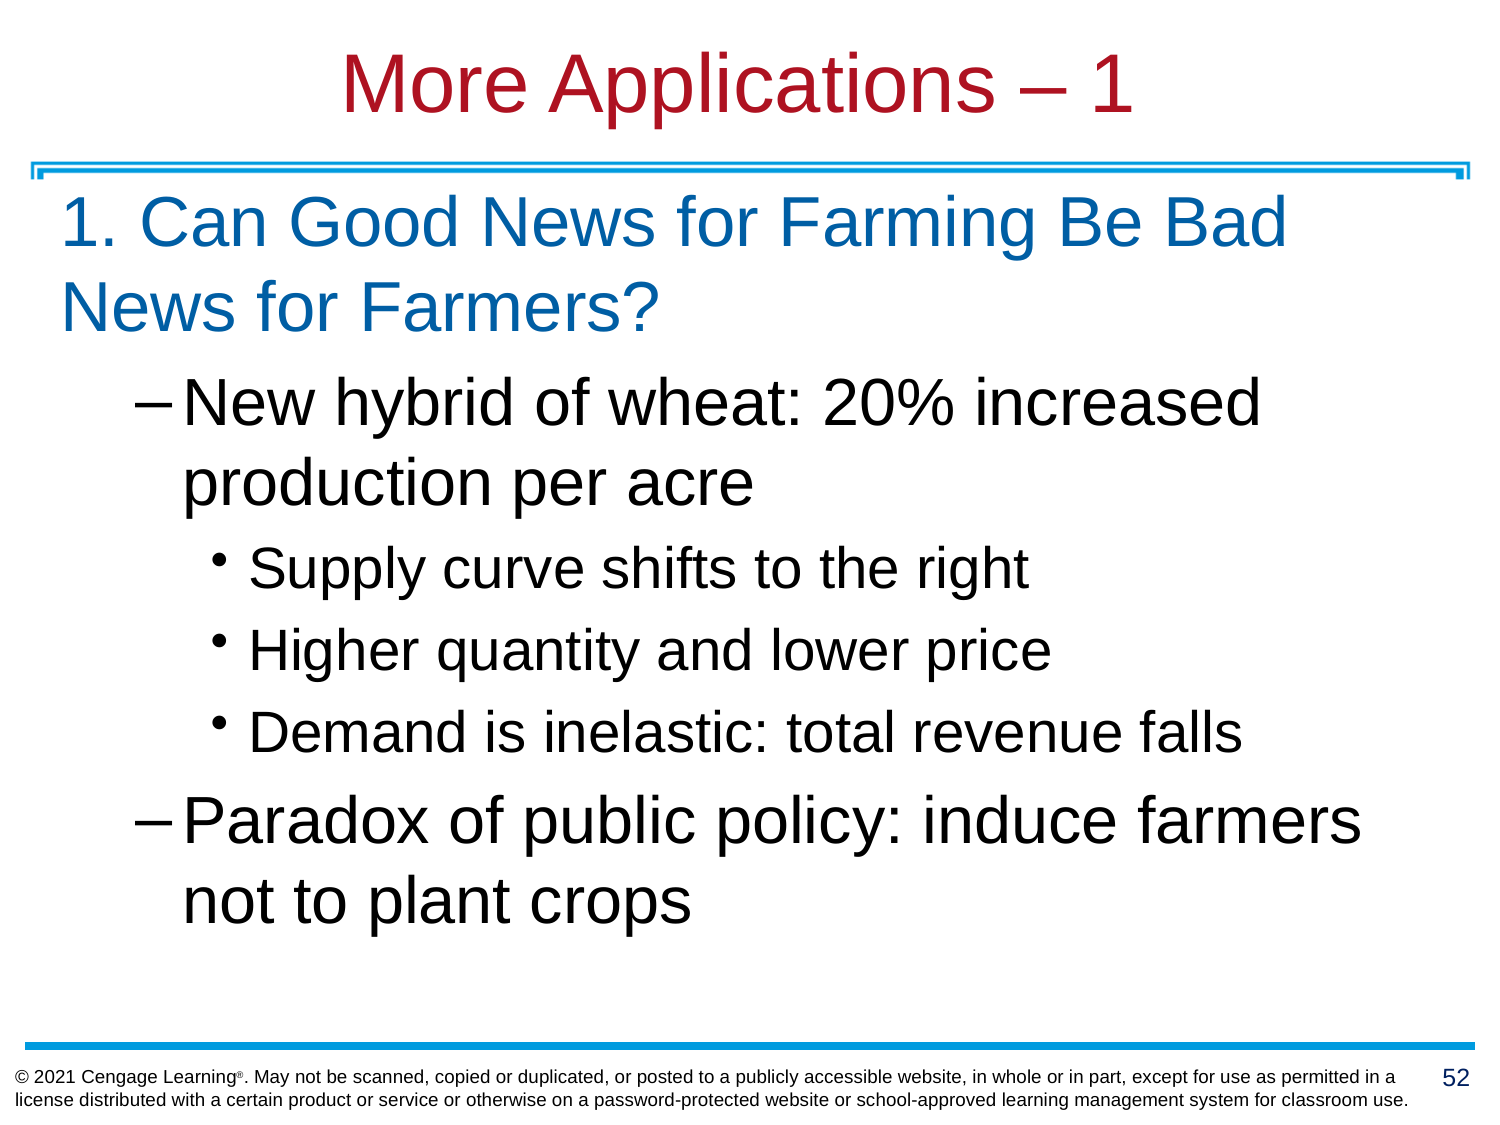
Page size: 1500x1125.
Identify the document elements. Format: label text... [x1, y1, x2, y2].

text_box © 2021 Cengage Learning®. May not be scanned, copied or duplicated, or posted to a publicly accessible website, in whole or in part, except for use as permitted in a license distributed with a certain product or service or otherwise on a password-protected website or school-approved learning management system for classroom use. [0, 1049, 1425, 1125]
list 1. Can Good News for Farming Be Bad News for Farmers? New hybrid of wheat: 20% increased production per acre Supply curve shifts to the right Higher quantity and lower price Demand is inelastic: total revenue falls Paradox of public policy: induce farmers not to plant crops [45, 168, 1455, 1053]
picture [25, 158, 1475, 186]
slide_number 52 [1425, 1052, 1500, 1117]
title More Applications – 1 [0, 0, 1500, 158]
